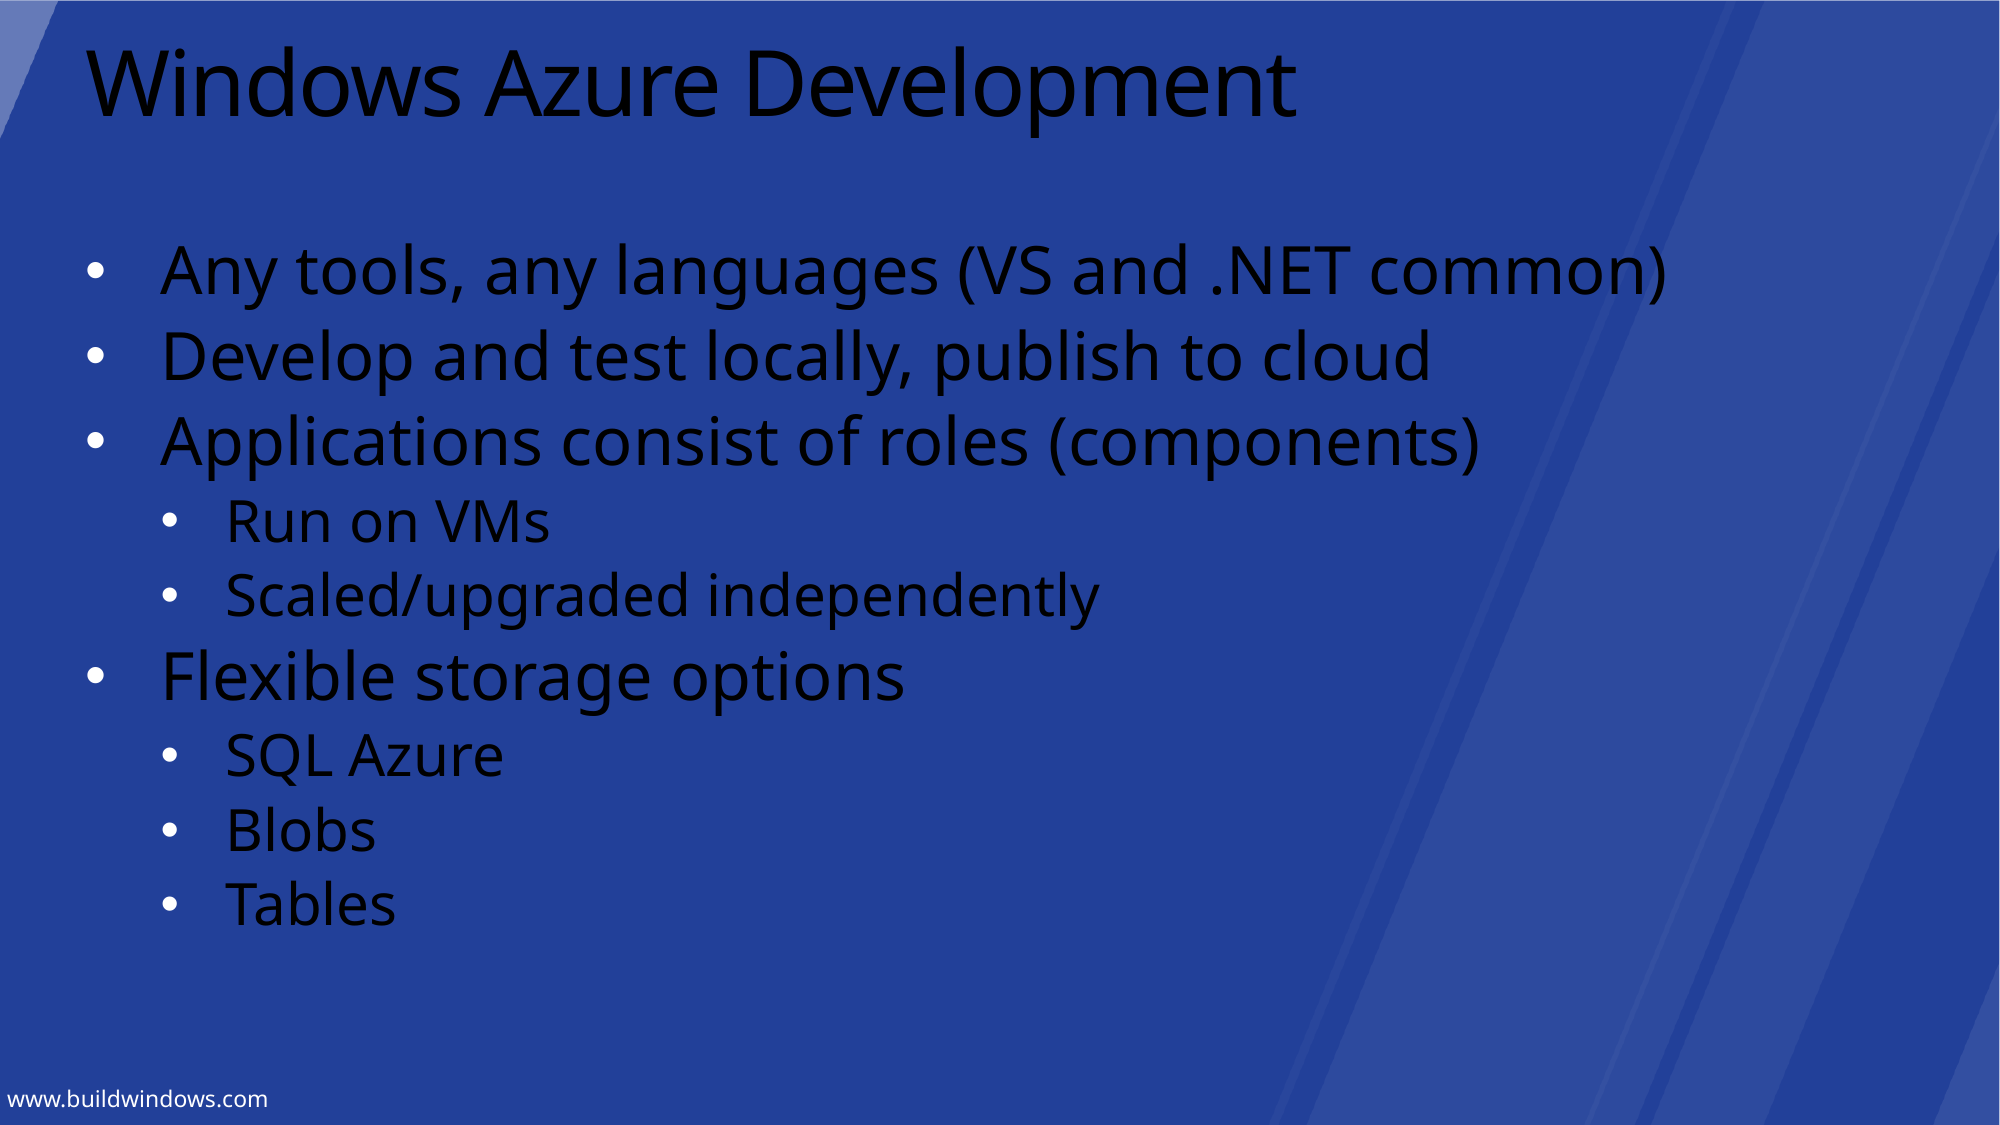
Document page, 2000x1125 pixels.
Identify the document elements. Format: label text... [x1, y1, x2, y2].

title Windows Azure Development [85, 37, 1914, 138]
picture [0, 0, 2000, 1125]
list Any tools, any languages (VS and .NET common) Develop and test locally, publish to cloud Applications consist of roles (components) Run on VMs Scaled/upgraded independently Flexible storage options SQL Azure Blobs Tables [85, 237, 1914, 966]
